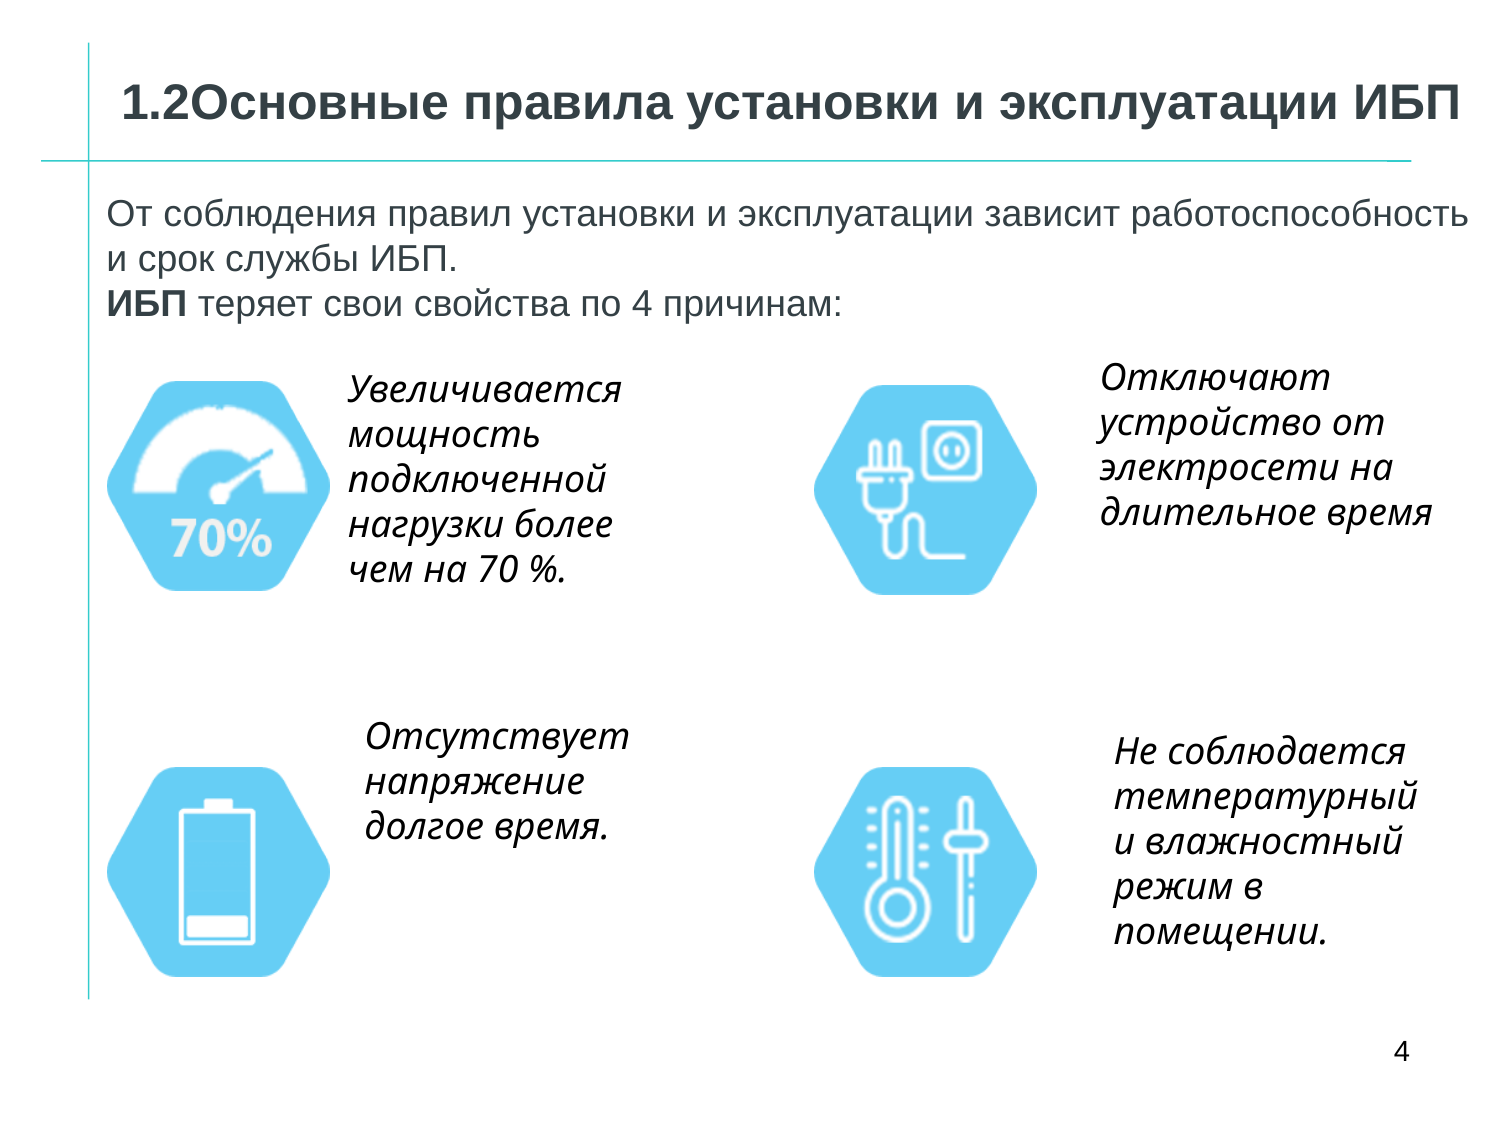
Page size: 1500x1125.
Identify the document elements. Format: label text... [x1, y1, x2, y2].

picture [107, 767, 330, 977]
picture [813, 385, 1037, 595]
slide_number 4 [1074, 1024, 1426, 1103]
text_box Не соблюдается температурный и влажностный режим в помещении. [1098, 719, 1449, 960]
picture [813, 767, 1037, 977]
text_box Отсутствует напряжение долгое время. [349, 704, 680, 855]
text_box Отключают устройство от электросети на длительное время [1084, 345, 1463, 541]
text_box От соблюдения правил установки и эксплуатации зависит работоспособность и срок службы ИБП. ИБП теряет свои свойства по 4 причинам: [106, 188, 1500, 369]
text_box Увеличивается мощность подключенной нагрузки более чем на 70 %. [333, 357, 644, 598]
picture [107, 381, 330, 591]
text_box 1.2Основные правила установки и эксплуатации ИБП [106, 61, 1500, 137]
